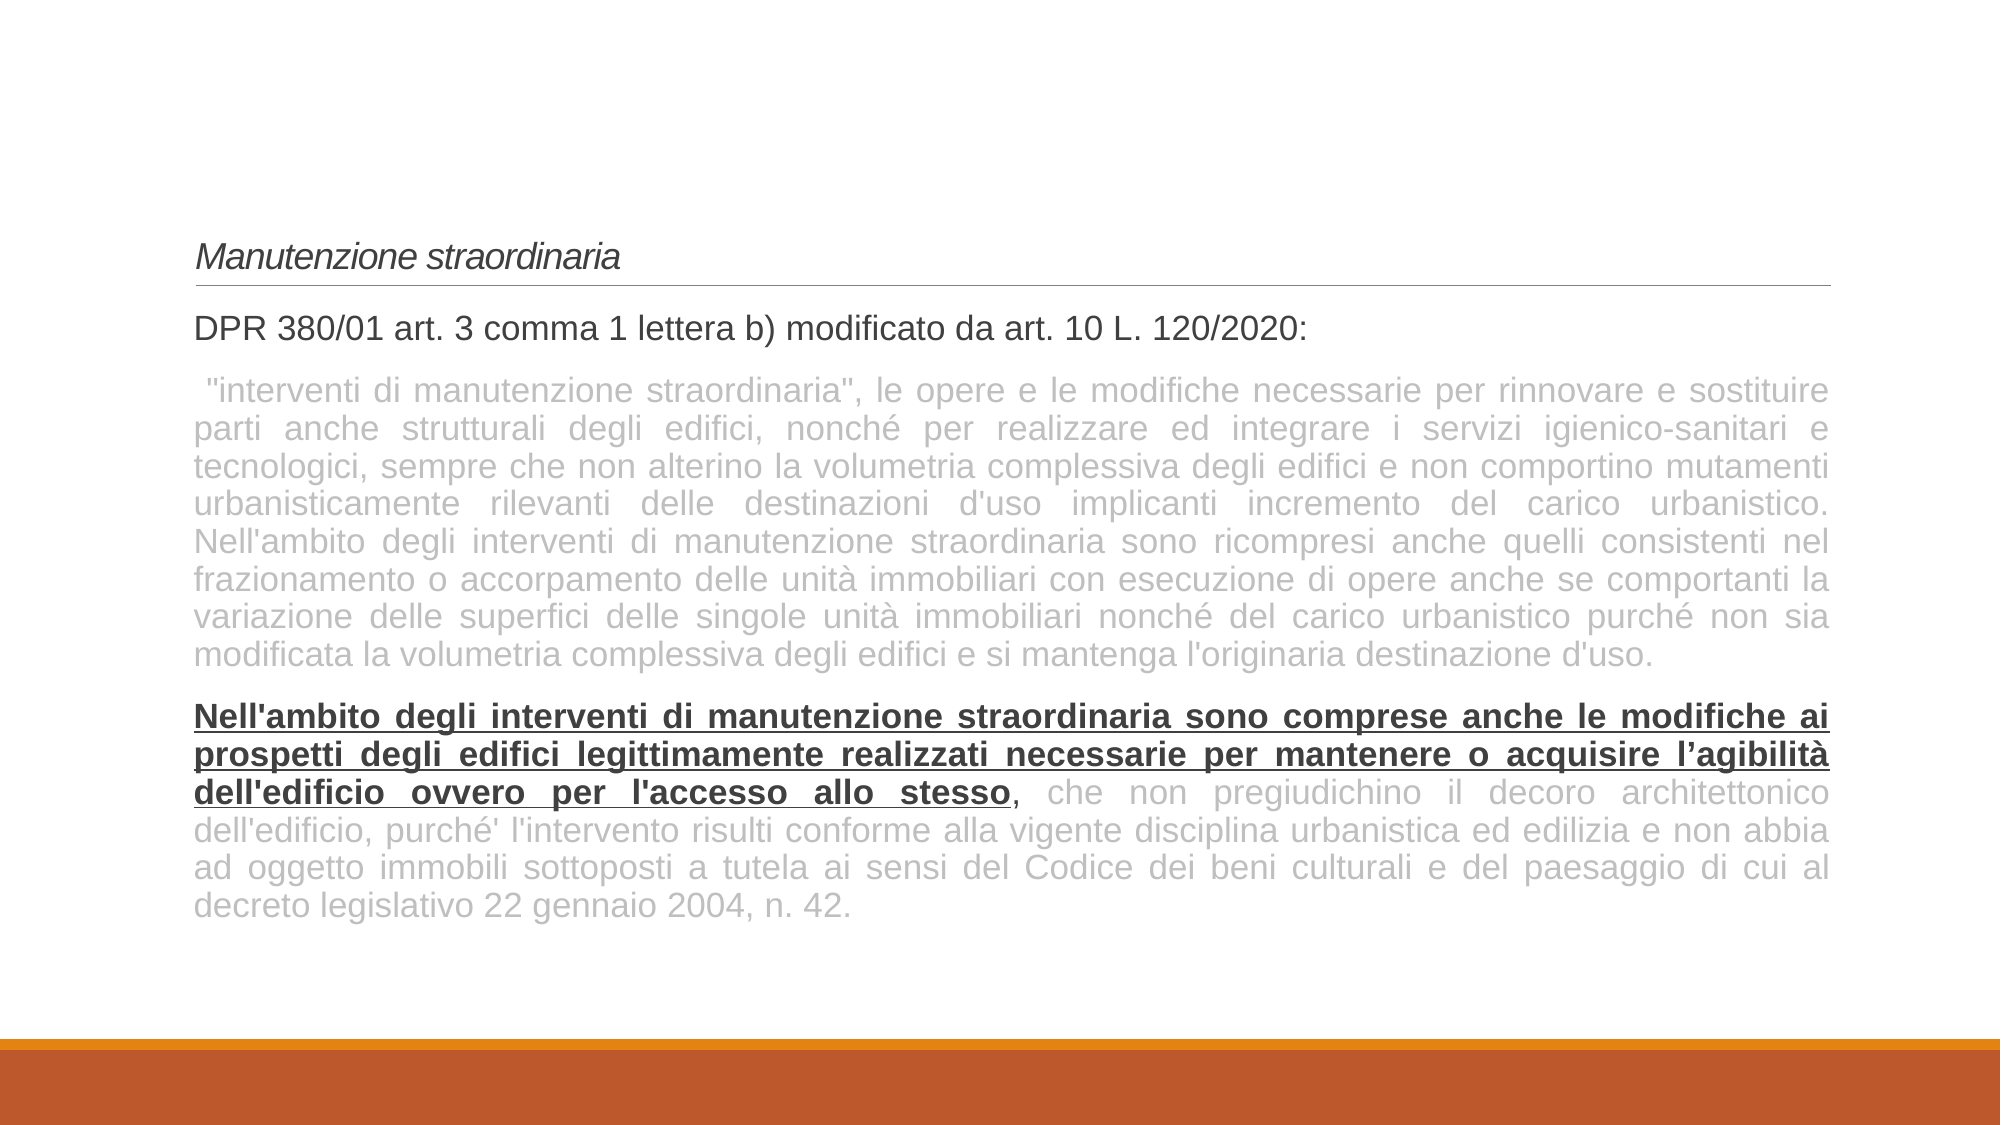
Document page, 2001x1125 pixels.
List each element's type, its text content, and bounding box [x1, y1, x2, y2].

list DPR 380/01 art. 3 comma 1 lettera b) modificato da art. 10 L. 120/2020: "interventi di manutenzione straordinaria", le opere e le modifiche necessarie per rinnovare e sostituire parti anche strutturali degli edifici, nonché per realizzare ed integrare i servizi igienico-sanitari e tecnologici, sempre che non alterino la volumetria complessiva degli edifici e non comportino mutamenti urbanisticamente rilevanti delle destinazioni d'uso implicanti incremento del carico urbanistico. Nell'ambito degli interventi di manutenzione straordinaria sono ricompresi anche quelli consistenti nel frazionamento o accorpamento delle unità immobiliari con esecuzione di opere anche se comportanti la variazione delle superfici delle singole unità immobiliari nonché del carico urbanistico purché non sia modificata la volumetria complessiva degli edifici e si mantenga l'originaria destinazione d'uso. Nell'ambito degli interventi di manutenzione straordinaria sono comprese anche le modifiche ai prospetti degli edifici legittimamente realizzati necessarie per mantenere o acquisire l’agibilità dell'edificio ovvero per l'accesso allo stesso, che non pregiudichino il decoro architettonico dell'edificio, purché' l'intervento risulti conforme alla vigente disciplina urbanistica ed edilizia e non abbia ad oggetto immobili sottoposti a tutela ai sensi del Codice dei beni culturali e del paesaggio di cui al decreto legislativo 22 gennaio 2004, n. 42. [180, 302, 1830, 963]
title Manutenzione straordinaria [180, 47, 1830, 285]
